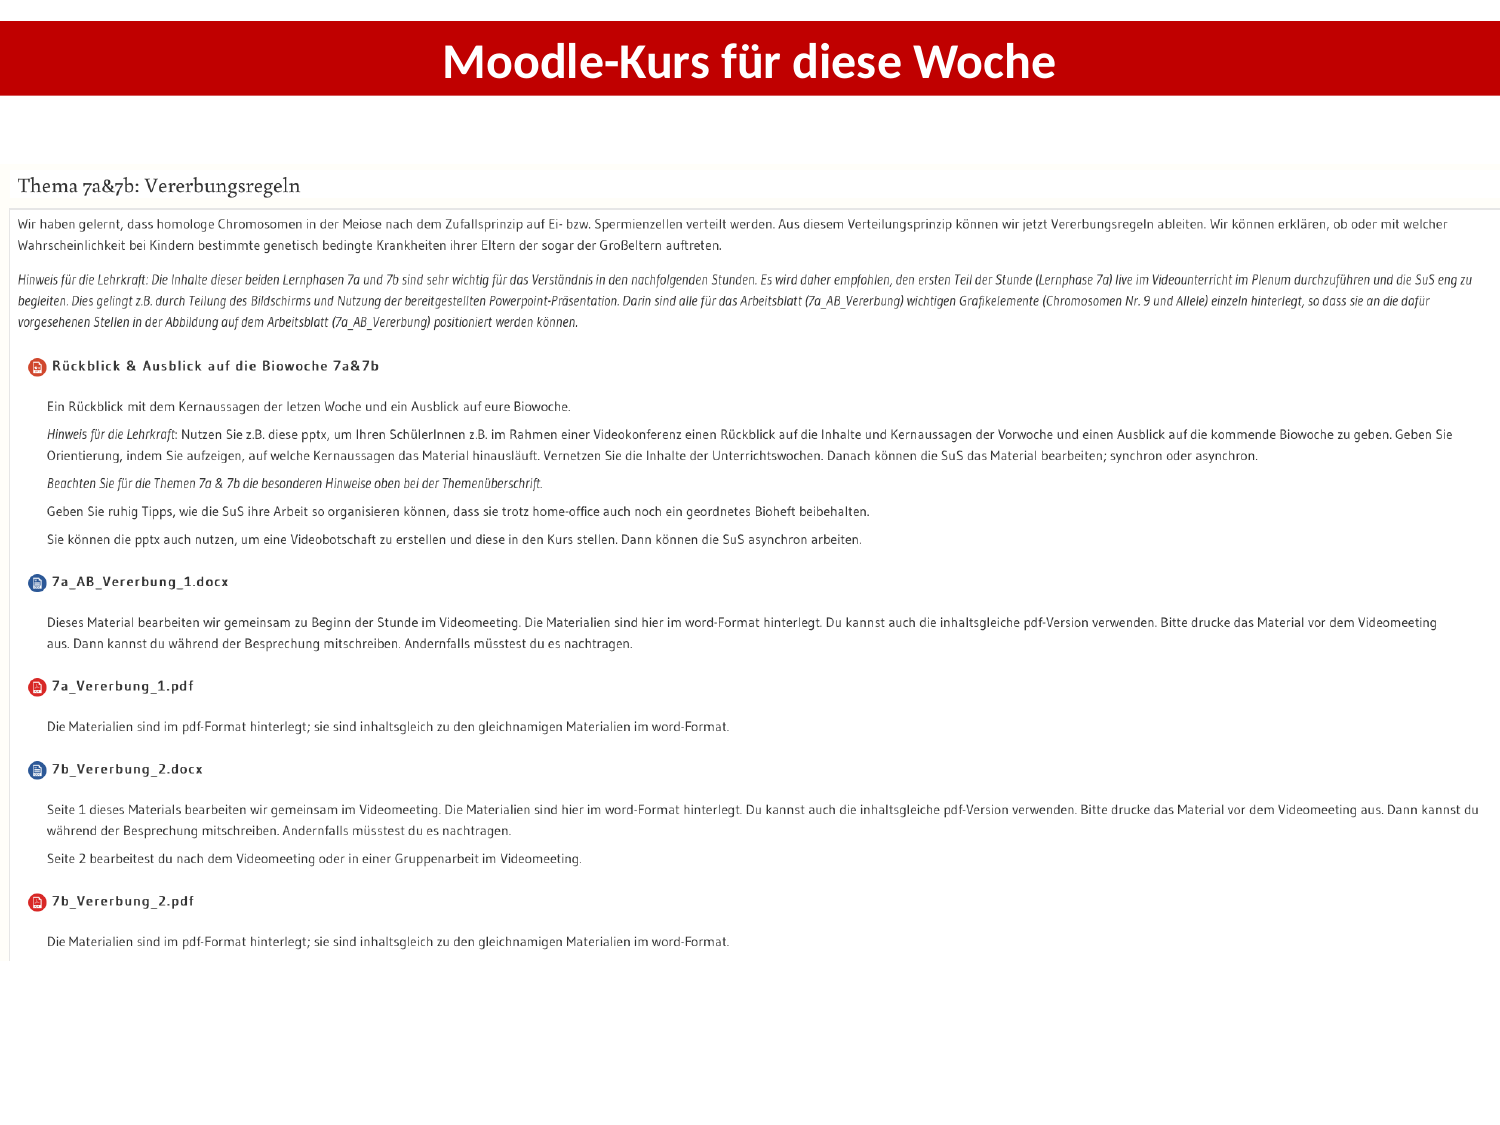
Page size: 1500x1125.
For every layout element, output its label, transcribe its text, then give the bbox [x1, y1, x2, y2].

picture [0, 164, 1500, 961]
text_box Moodle-Kurs für diese Woche [0, 21, 1500, 96]
